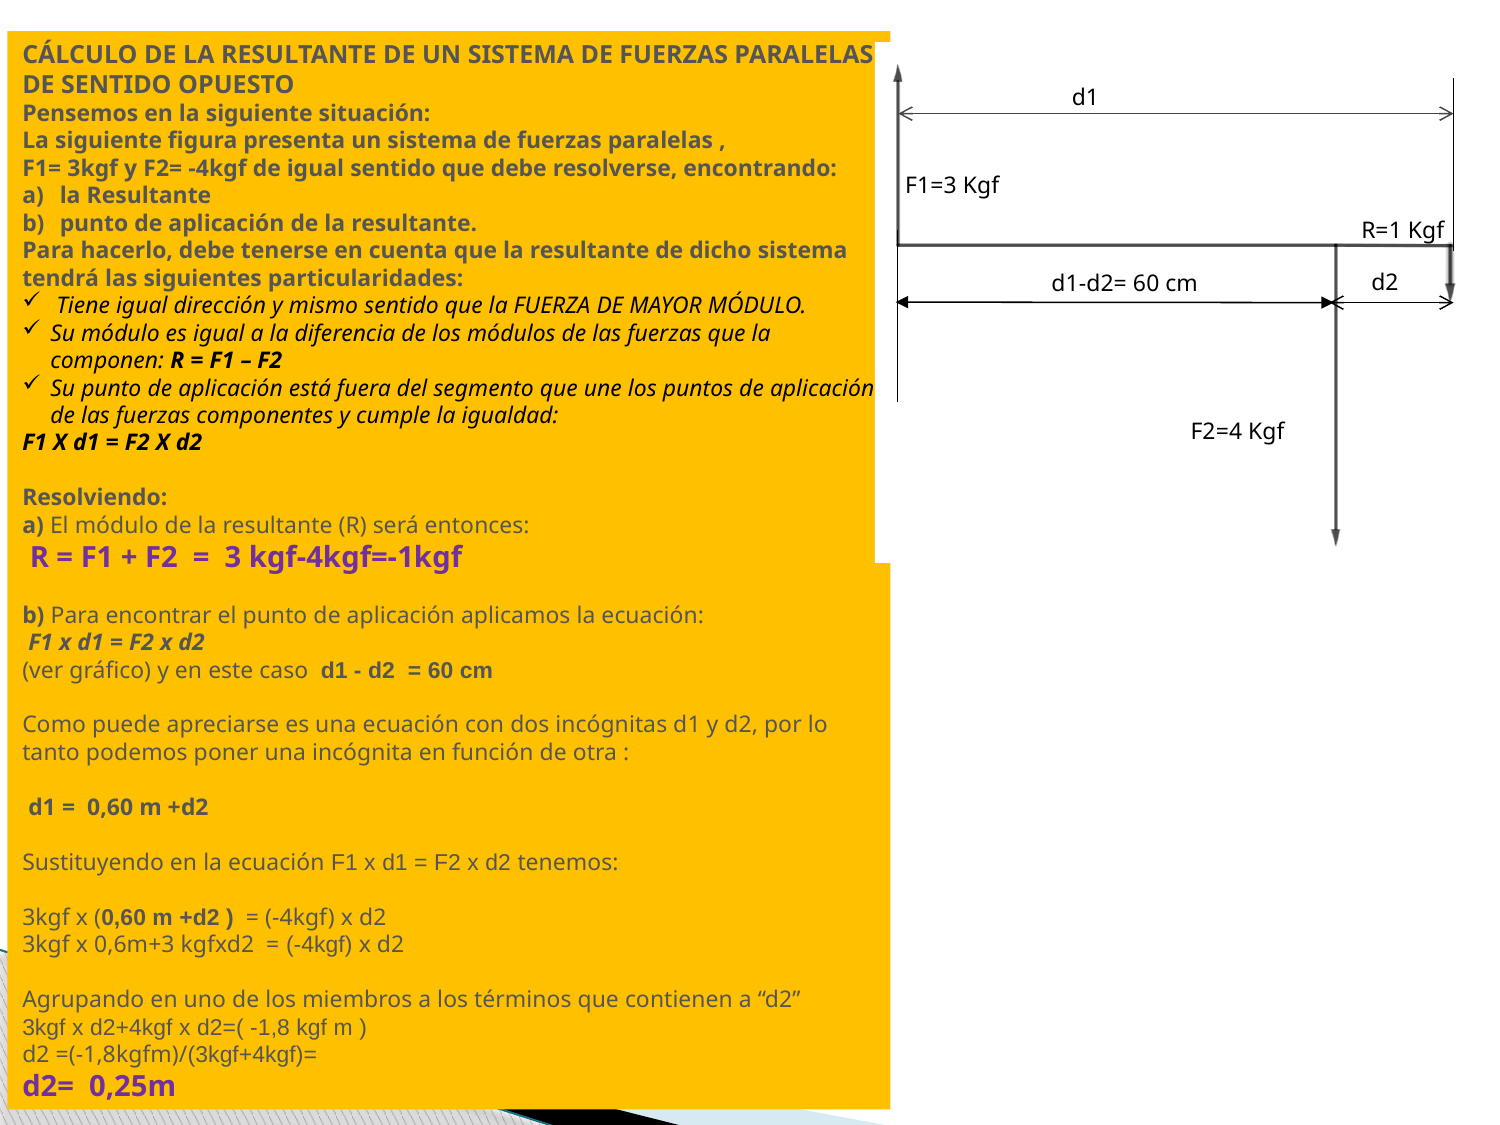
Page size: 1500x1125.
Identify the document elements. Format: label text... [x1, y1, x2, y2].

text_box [874, 42, 1500, 563]
text_box CÁLCULO DE LA RESULTANTE DE UN SISTEMA DE FUERZAS PARALELAS DE SENTIDO OPUESTO Pensemos en la siguiente situación: La siguiente figura presenta un sistema de fuerzas paralelas , F1= 3kgf y F2= -4kgf de igual sentido que debe resolverse, encontrando: la Resultante punto de aplicación de la resultante. Para hacerlo, debe tenerse en cuenta que la resultante de dicho sistema tendrá las siguientes particularidades: Tiene igual dirección y mismo sentido que la FUERZA DE MAYOR MÓDULO. Su módulo es igual a la diferencia de los módulos de las fuerzas que la componen: R = F1 – F2 Su punto de aplicación está fuera del segmento que une los puntos de aplicación de las fuerzas componentes y cumple la igualdad: F1 X d1 = F2 X d2 Resolviendo: a) El módulo de la resultante (R) será entonces: R = F1 + F2 = 3 kgf-4kgf=-1kgf b) Para encontrar el punto de aplicación aplicamos la ecuación: F1 x d1 = F2 x d2 (ver gráfico) y en este caso d1 - d2 = 60 cm Como puede apreciarse es una ecuación con dos incógnitas d1 y d2, por lo tanto podemos poner una incógnita en función de otra : d1 = 0,60 m +d2 Sustituyendo en la ecuación F1 x d1 = F2 x d2 tenemos: 3kgf x (0,60 m +d2 ) = (-4kgf) x d2 3kgf x 0,6m+3 kgfxd2 = (-4kgf) x d2 Agrupando en uno de los miembros a los términos que contienen a “d2” 3kgf x d2+4kgf x d2=( -1,8 kgf m ) d2 =(-1,8kgfm)/(3kgf+4kgf)= d2= 0,25m [7, 31, 891, 1110]
